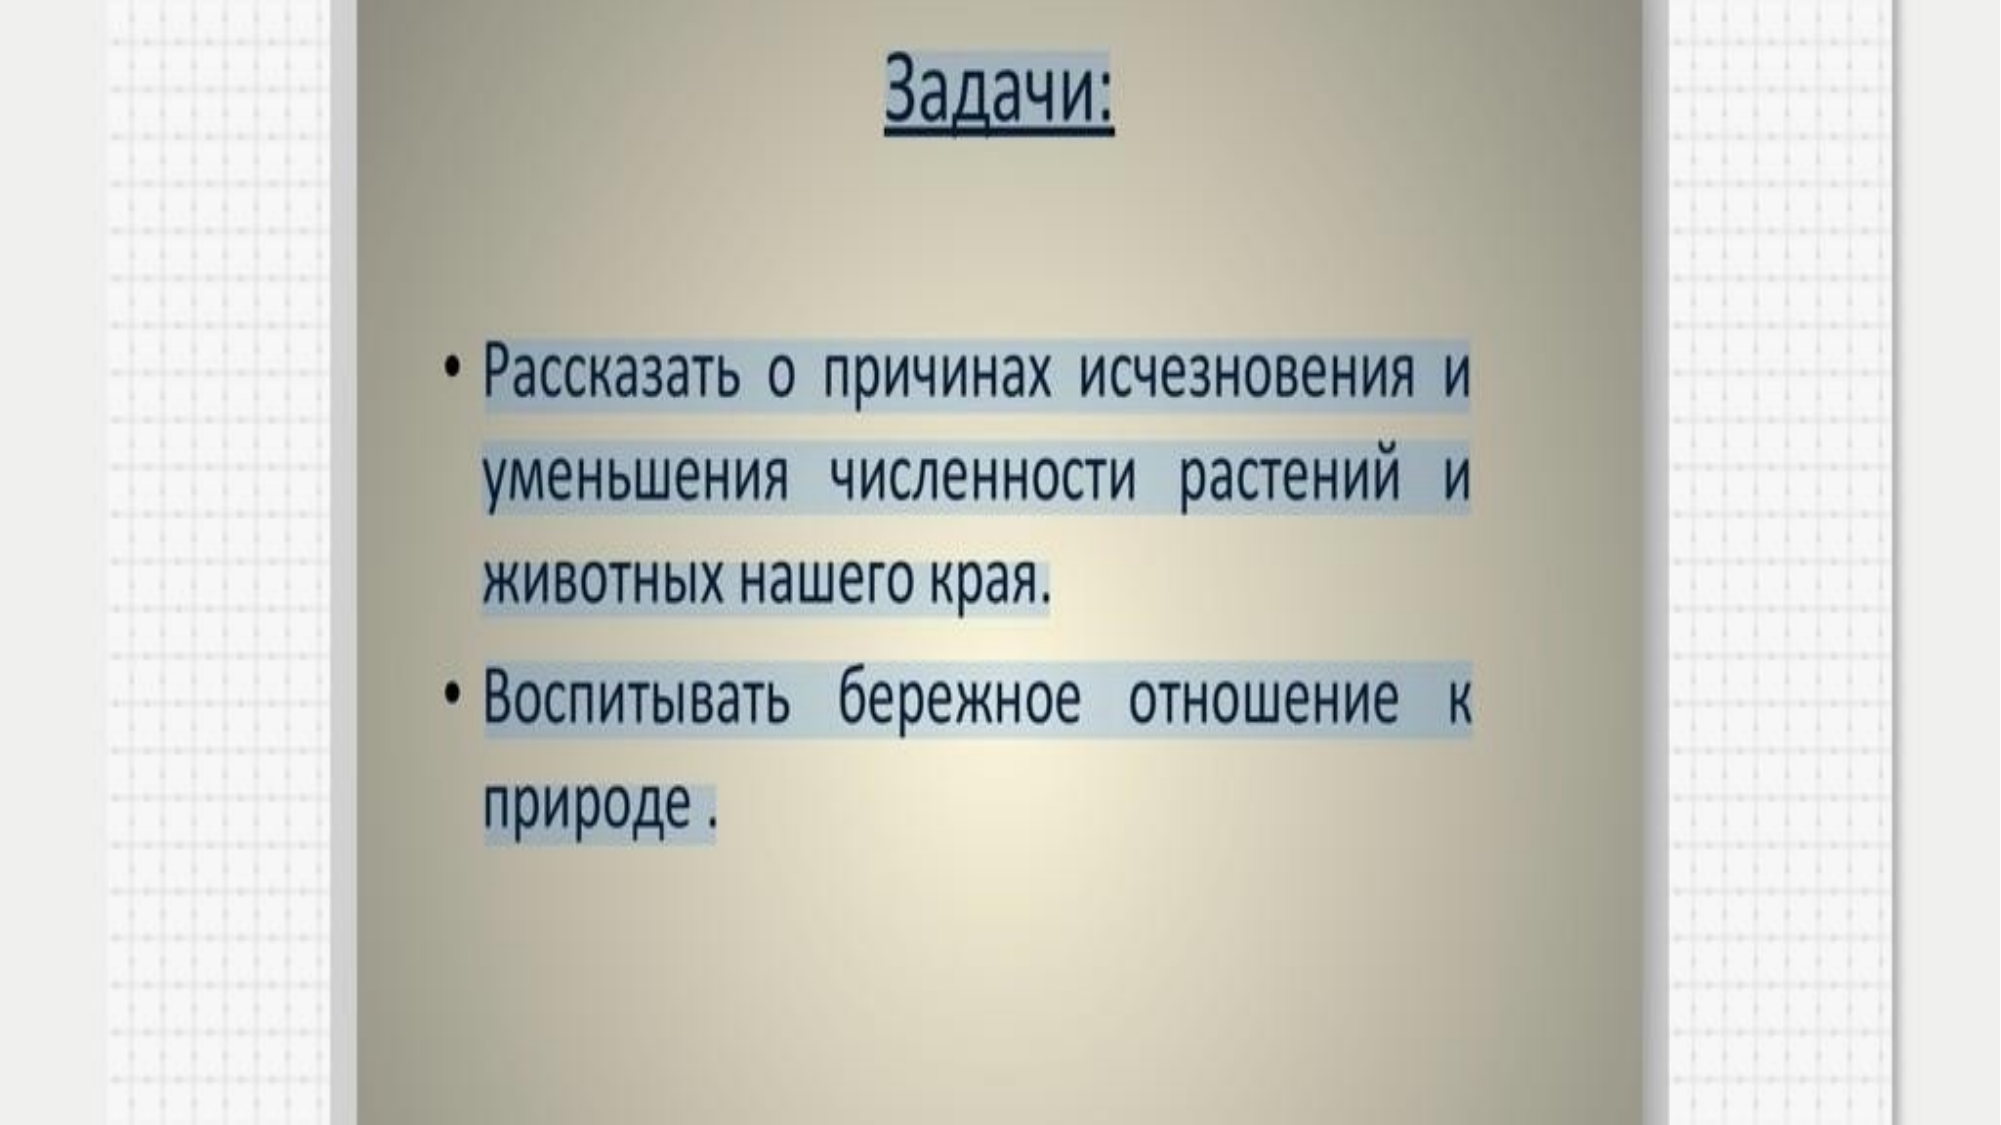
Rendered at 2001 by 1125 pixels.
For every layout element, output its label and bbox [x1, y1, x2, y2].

list [0, 0, 2000, 1125]
